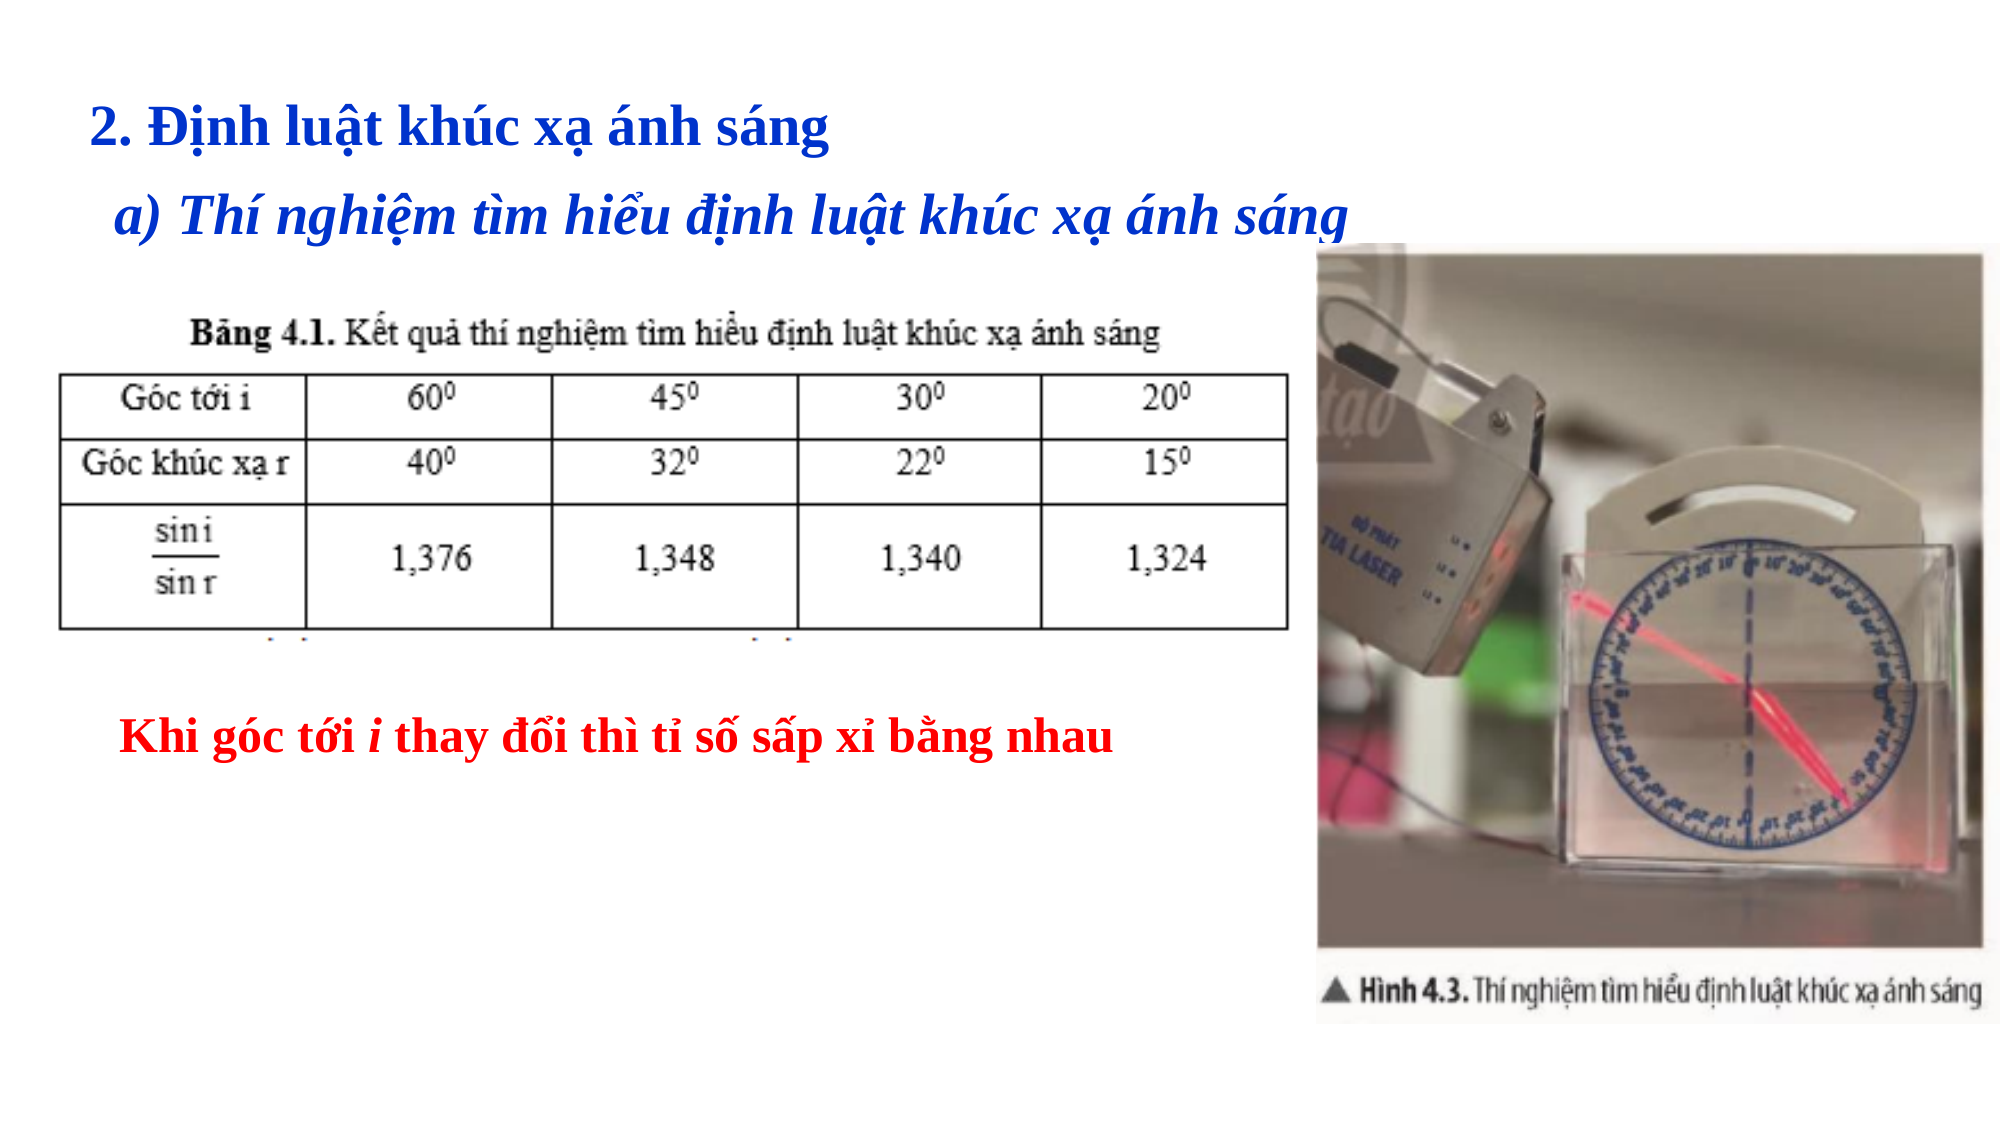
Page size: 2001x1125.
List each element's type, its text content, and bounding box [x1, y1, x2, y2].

picture [49, 299, 1295, 645]
text_box 2. Định luật khúc xạ ánh sáng [75, 75, 1075, 165]
text_box a) Thí nghiệm tìm hiểu định luật khúc xạ ánh sáng [99, 163, 1563, 254]
picture [1315, 243, 2000, 1024]
